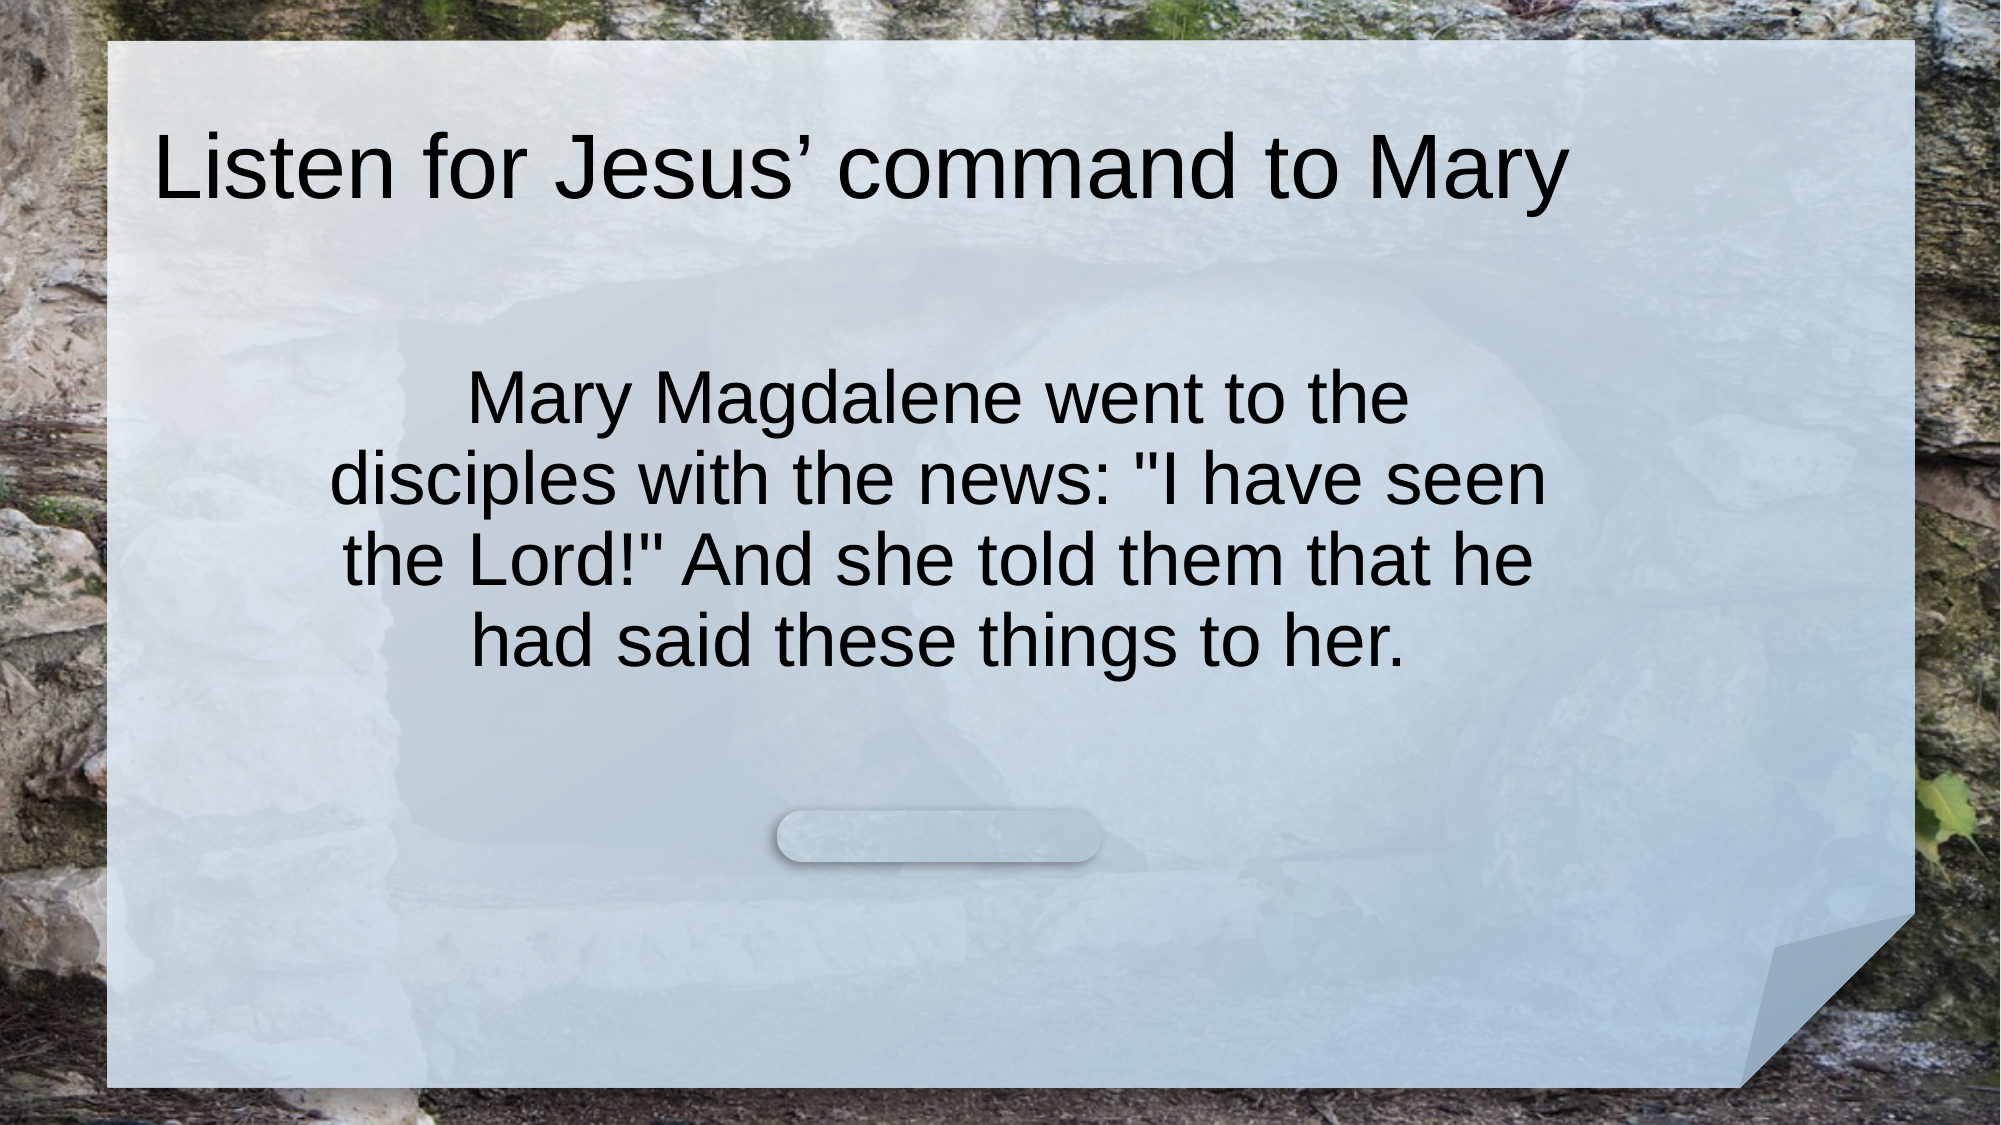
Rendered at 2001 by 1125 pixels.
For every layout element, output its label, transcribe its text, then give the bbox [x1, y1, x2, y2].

title Listen for Jesus’ command to Mary [137, 59, 1863, 278]
picture [0, 0, 2001, 1125]
list Mary Magdalene went to the disciples with the news: "I have seen the Lord!" And she told them that he had said these things to her. [299, 351, 1580, 1066]
